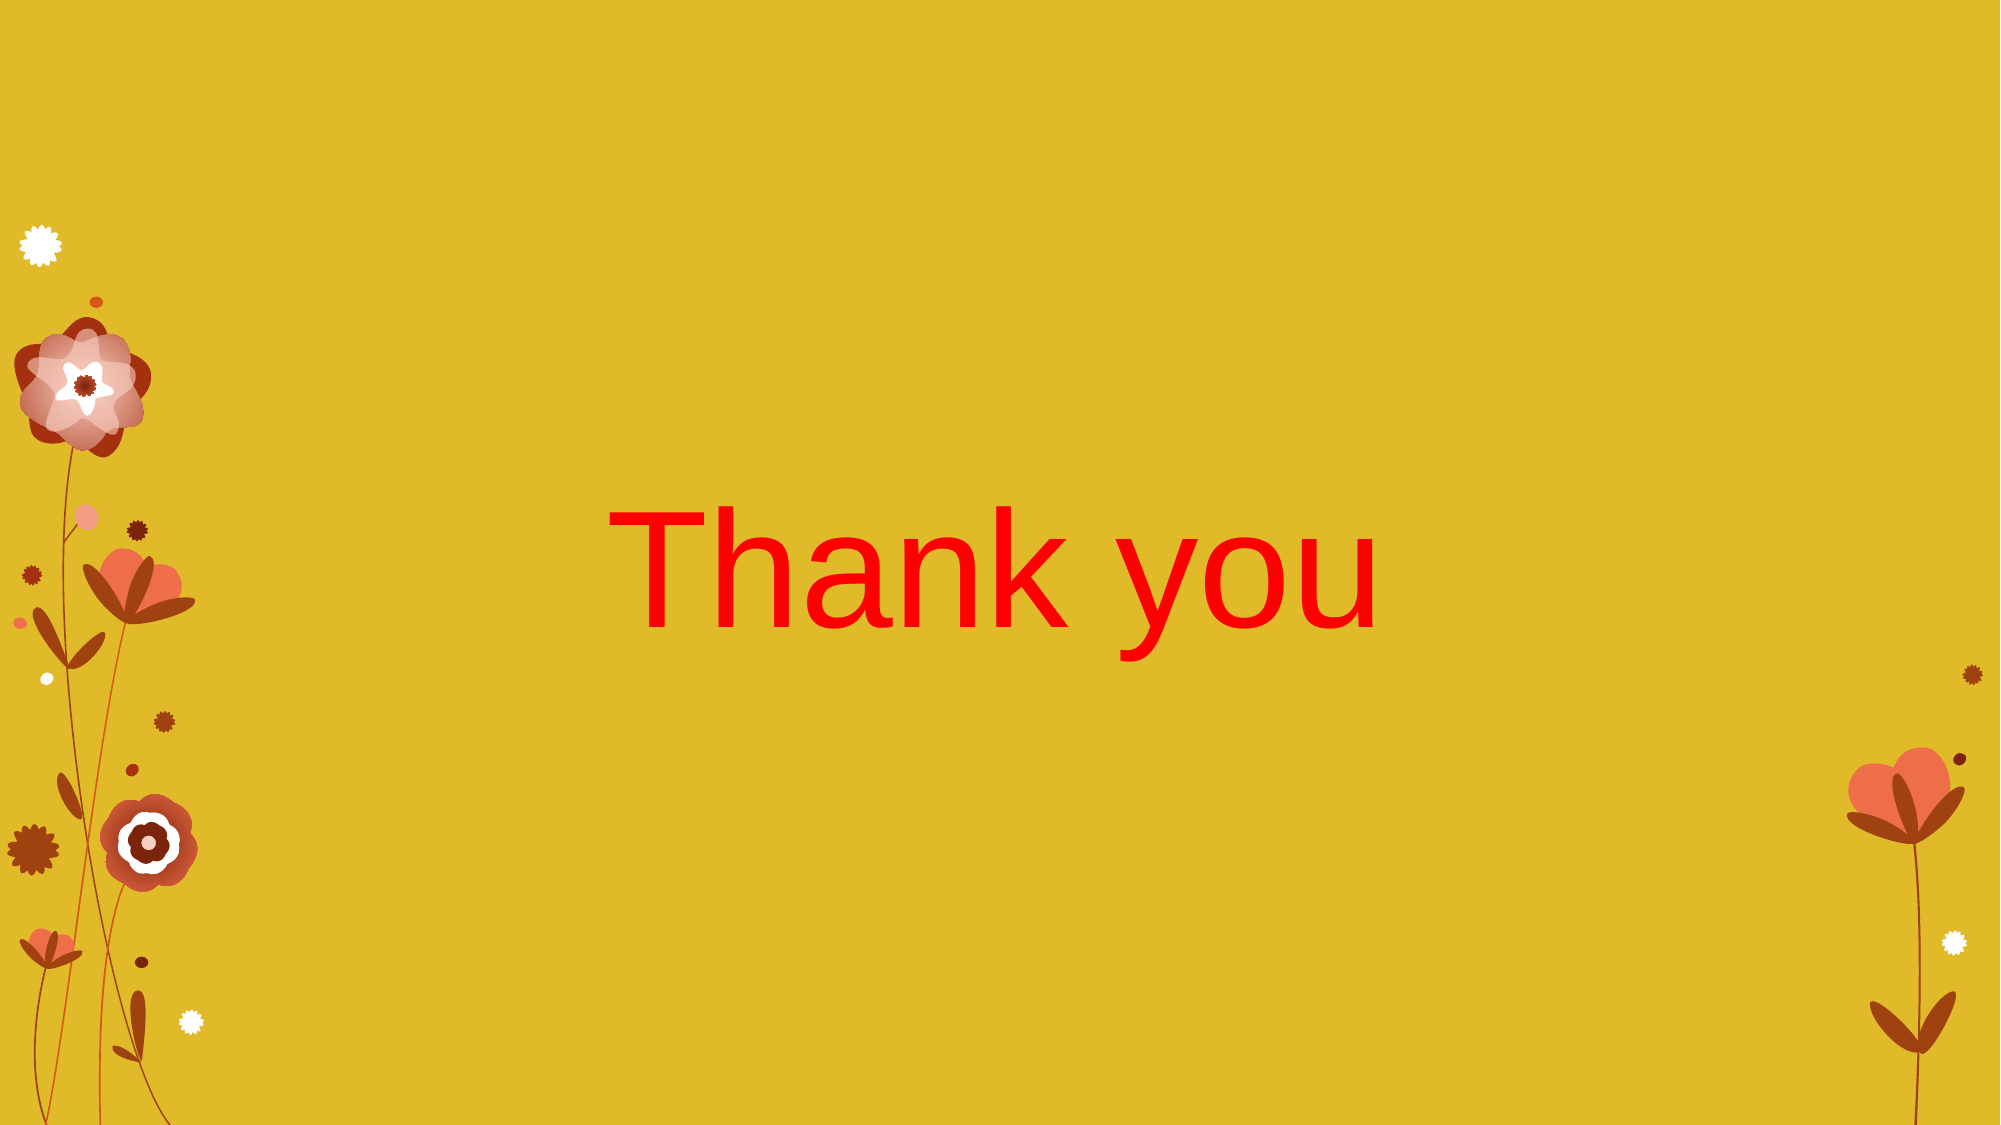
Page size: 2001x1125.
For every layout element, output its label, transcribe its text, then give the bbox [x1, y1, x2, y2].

text_box Thank you [591, 453, 1409, 669]
